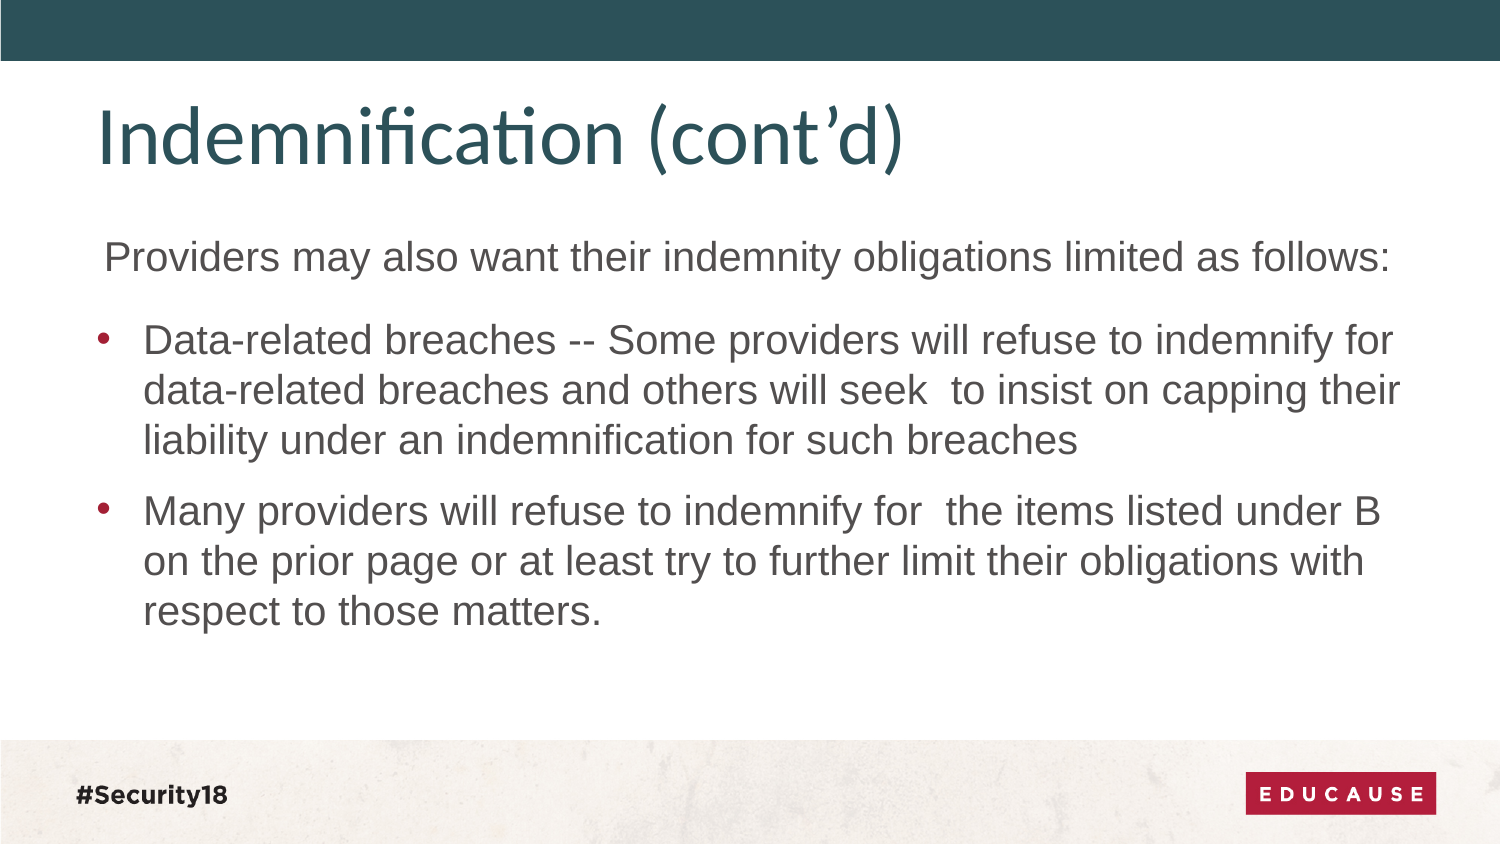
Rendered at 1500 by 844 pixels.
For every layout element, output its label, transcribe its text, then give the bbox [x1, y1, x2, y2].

list Providers may also want their indemnity obligations limited as follows: Data-related breaches -- Some providers will refuse to indemnify for data-related breaches and others will seek to insist on capping their liability under an indemnification for such breaches Many providers will refuse to indemnify for the items listed under B on the prior page or at least try to further limit their obligations with respect to those matters. [81, 222, 1420, 728]
picture [0, 0, 1500, 844]
title Indemnification (cont’d) [81, 73, 1420, 216]
